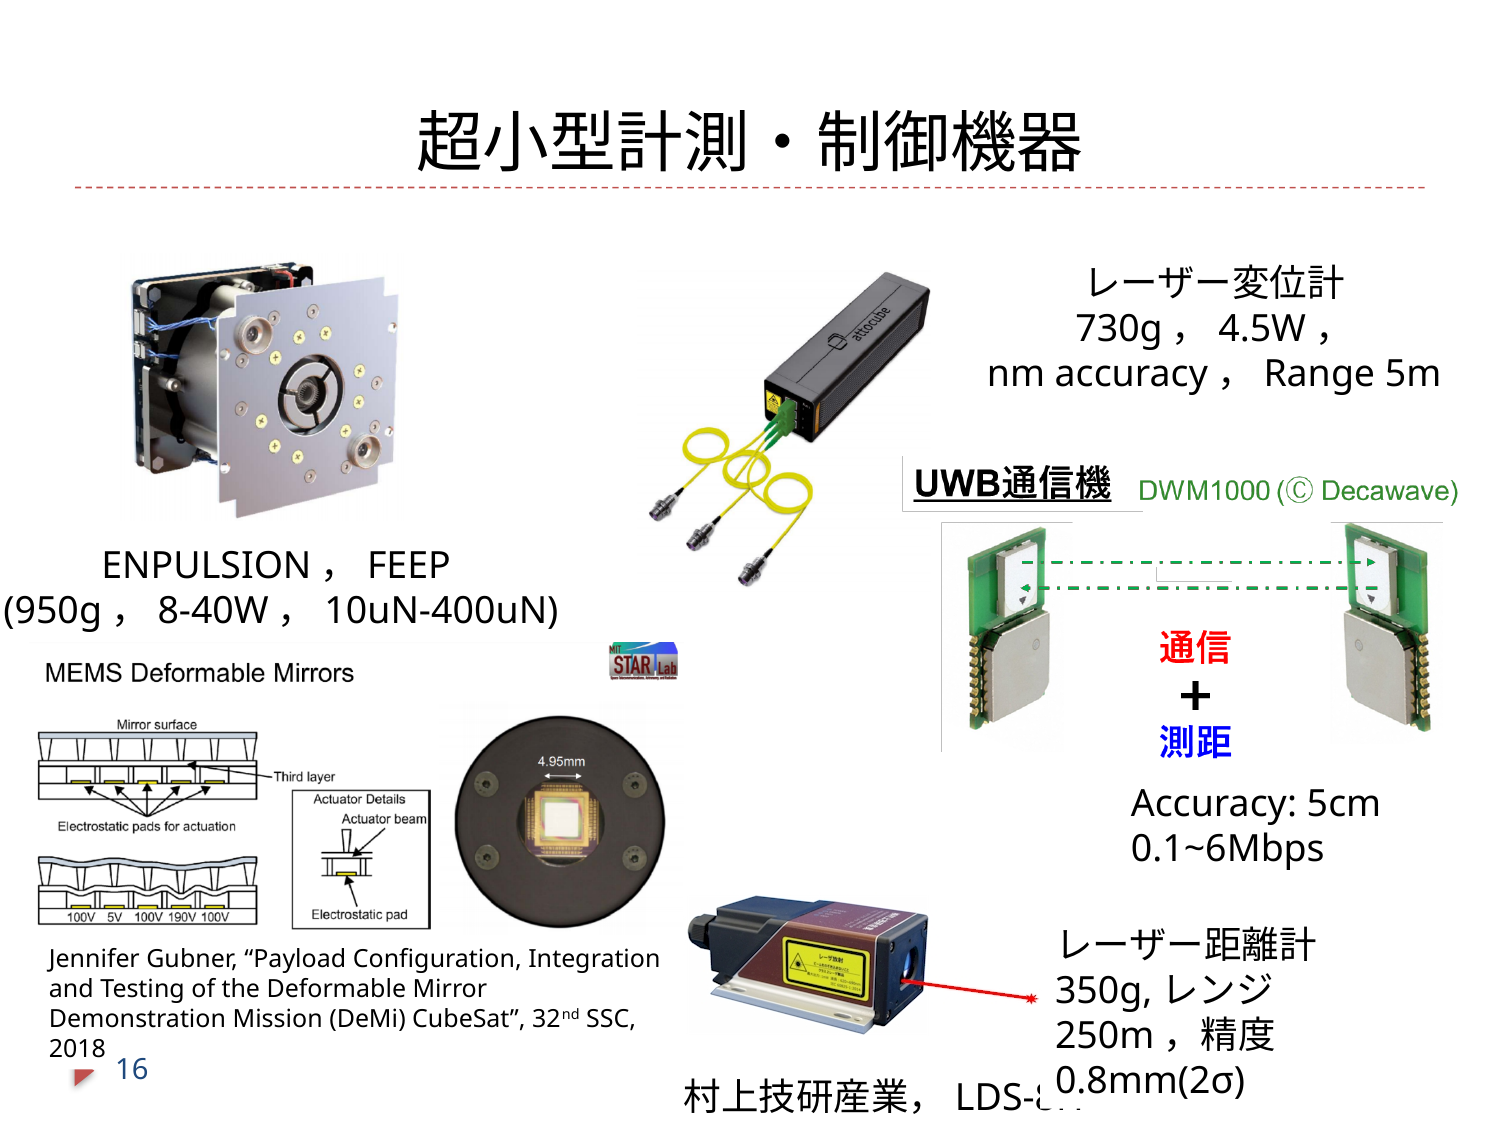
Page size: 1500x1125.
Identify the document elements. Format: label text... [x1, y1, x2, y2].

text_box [636, 251, 1437, 592]
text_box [29, 642, 684, 1029]
title 超小型計測・制御機器 [75, 24, 1425, 188]
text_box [890, 449, 1486, 879]
slide_number 16 [100, 1042, 426, 1103]
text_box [0, 251, 553, 641]
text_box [672, 913, 1437, 1125]
picture [683, 860, 1042, 1070]
